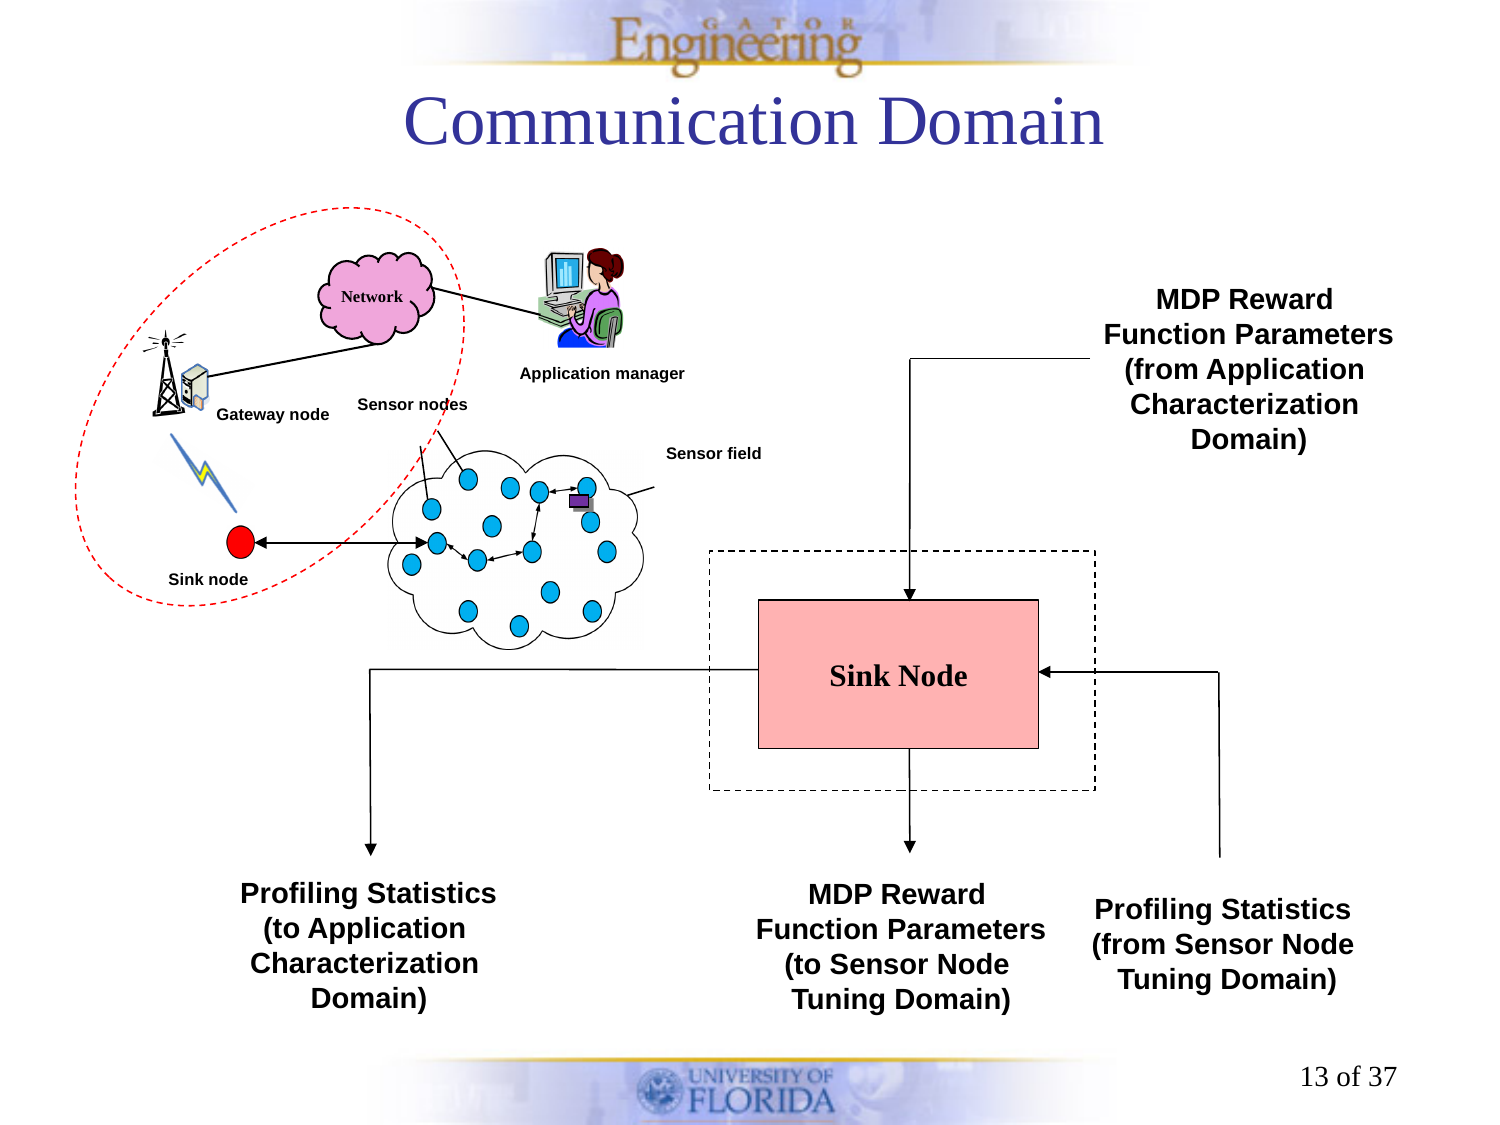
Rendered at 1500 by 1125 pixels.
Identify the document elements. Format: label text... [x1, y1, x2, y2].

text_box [141, 247, 792, 650]
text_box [224, 669, 1379, 1024]
text_box [231, 207, 440, 246]
title Communication Domain [27, 21, 1482, 210]
text_box [228, 287, 1500, 1055]
text_box [709, 658, 734, 667]
picture [0, 0, 1500, 1125]
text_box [739, 272, 1411, 1026]
text_box [75, 332, 136, 596]
